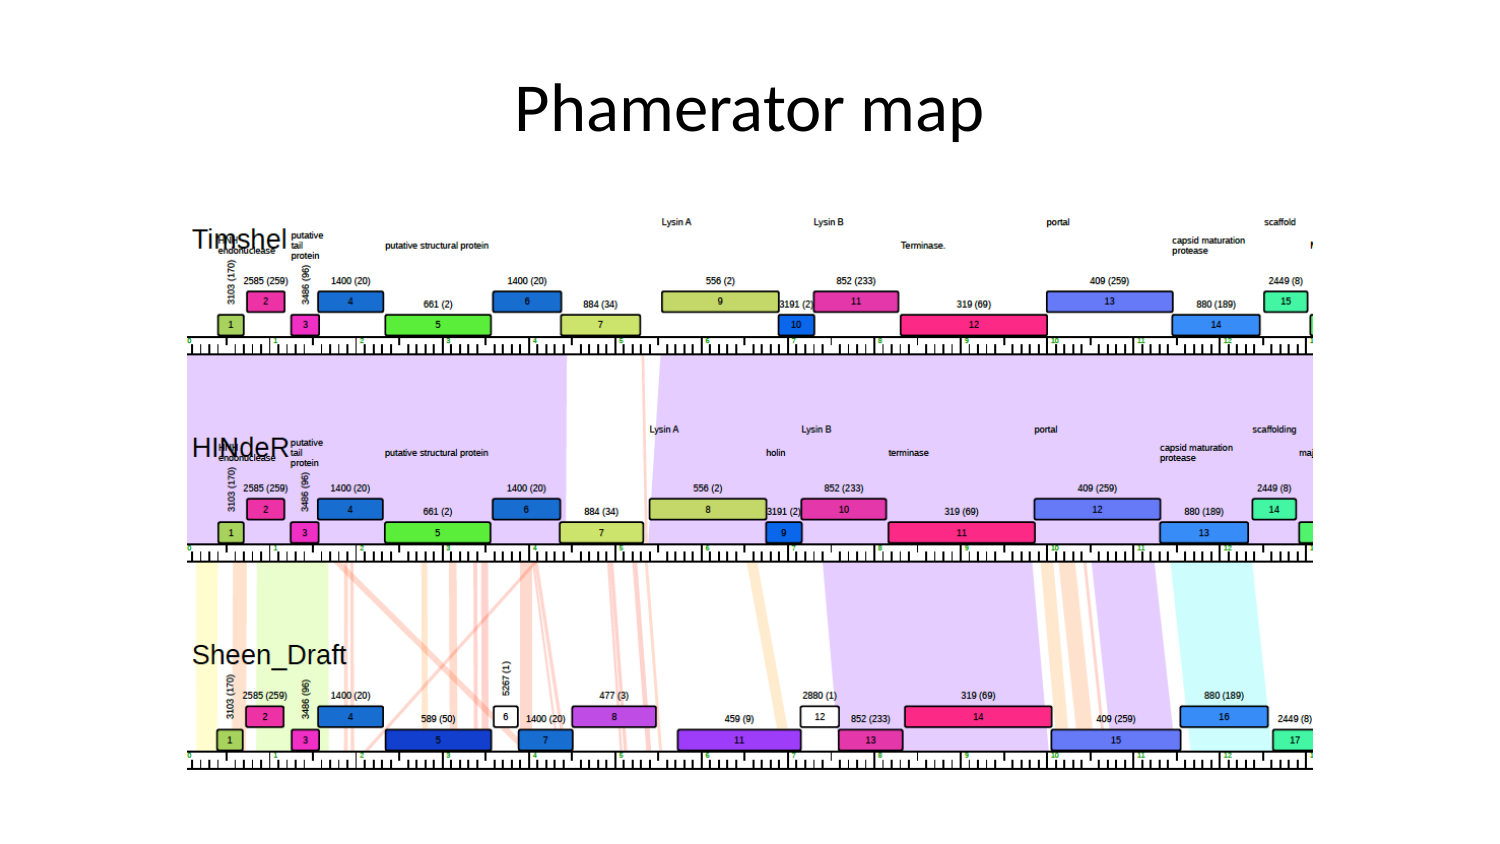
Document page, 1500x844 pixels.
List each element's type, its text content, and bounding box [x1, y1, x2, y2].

title Phamerator map [75, 33, 1425, 175]
picture [187, 206, 1313, 837]
